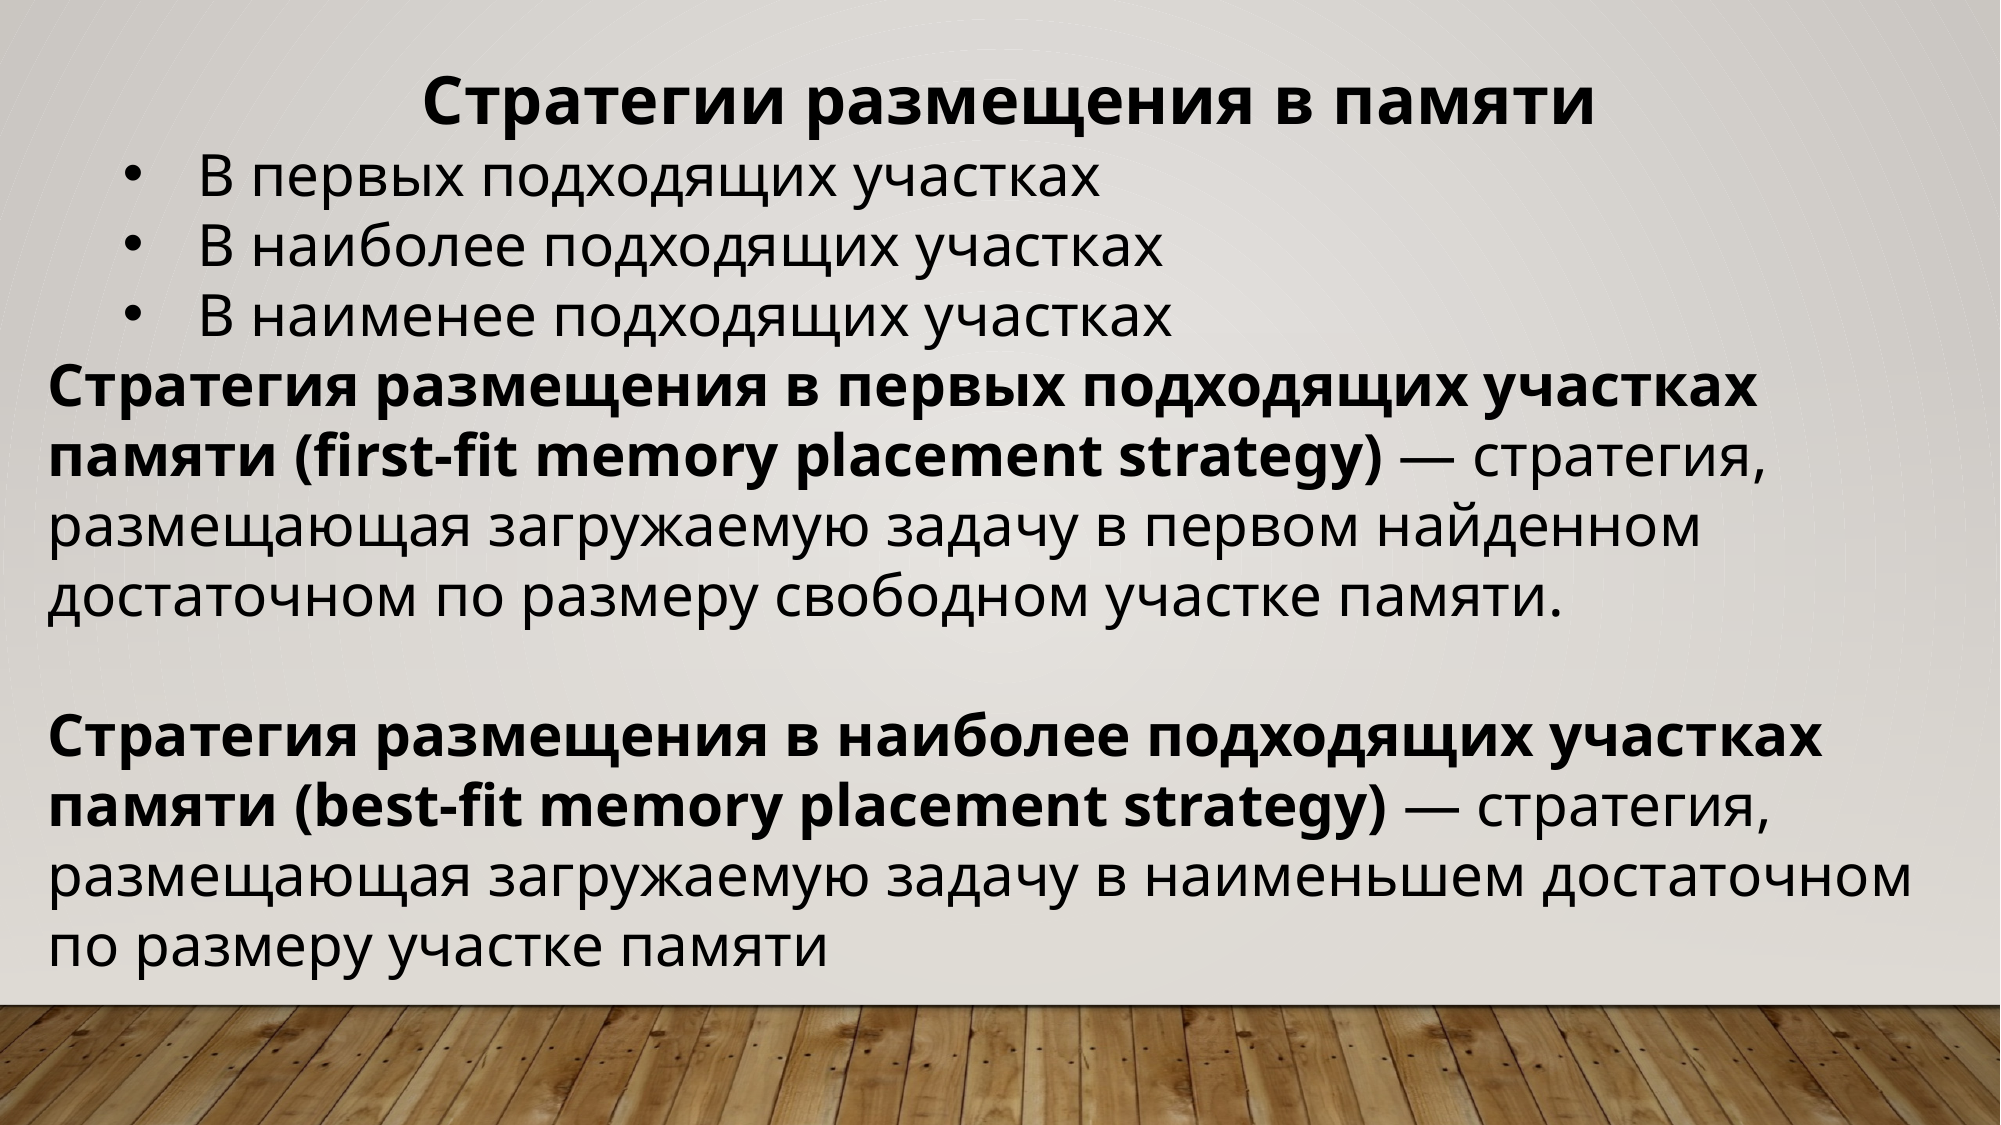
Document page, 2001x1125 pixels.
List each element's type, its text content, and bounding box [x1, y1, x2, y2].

text_box Стратегии размещения в памяти В первых подходящих участках В наиболее подходящих участках В наименее подходящих участках Стратегия размещения в первых подходящих участках памяти (first-fit memory placement strategy) — стратегия, размещающая загружаемую задачу в первом найденном достаточном по размеру свободном участке памяти. Стратегия размещения в наиболее подходящих участках памяти (best-fit memory placement strategy) — стратегия, размещающая загружаемую задачу в наименьшем достаточном по размеру участке памяти [33, 50, 1987, 985]
picture [0, 1005, 2000, 1125]
